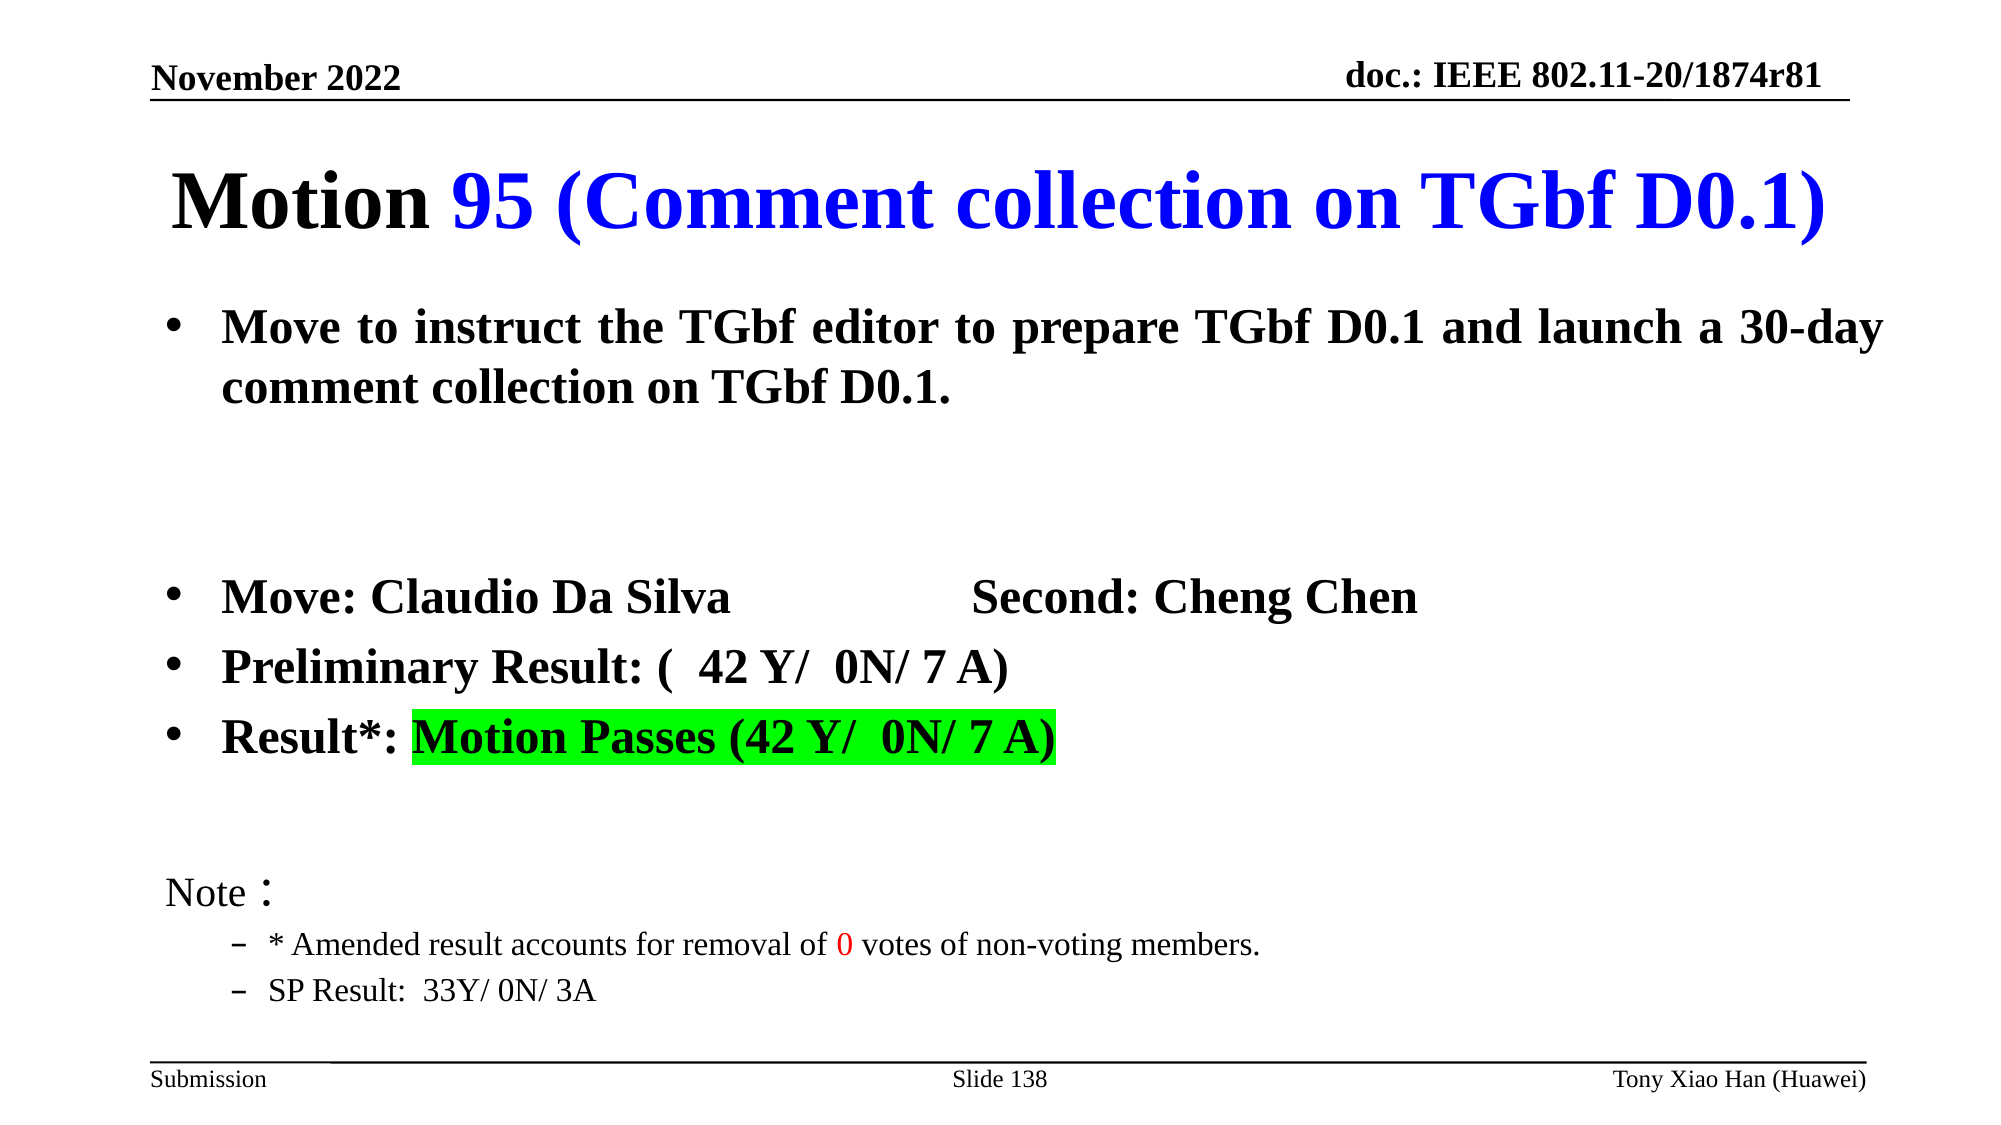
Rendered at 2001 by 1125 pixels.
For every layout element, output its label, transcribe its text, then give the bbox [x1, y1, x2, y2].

text_box Move to instruct the TGbf editor to prepare TGbf D0.1 and launch a 30-day comment collection on TGbf D0.1. Move: Claudio Da Silva Second: Cheng Chen Preliminary Result: ( 42 Y/ 0N/ 7 A) Result*: Motion Passes (42 Y/ 0N/ 7 A) Note： * Amended result accounts for removal of 0 votes of non-voting members. SP Result: 33Y/ 0N/ 3A [150, 249, 1900, 900]
text_box Motion 95 (Comment collection on TGbf D0.1) [75, 137, 1925, 250]
